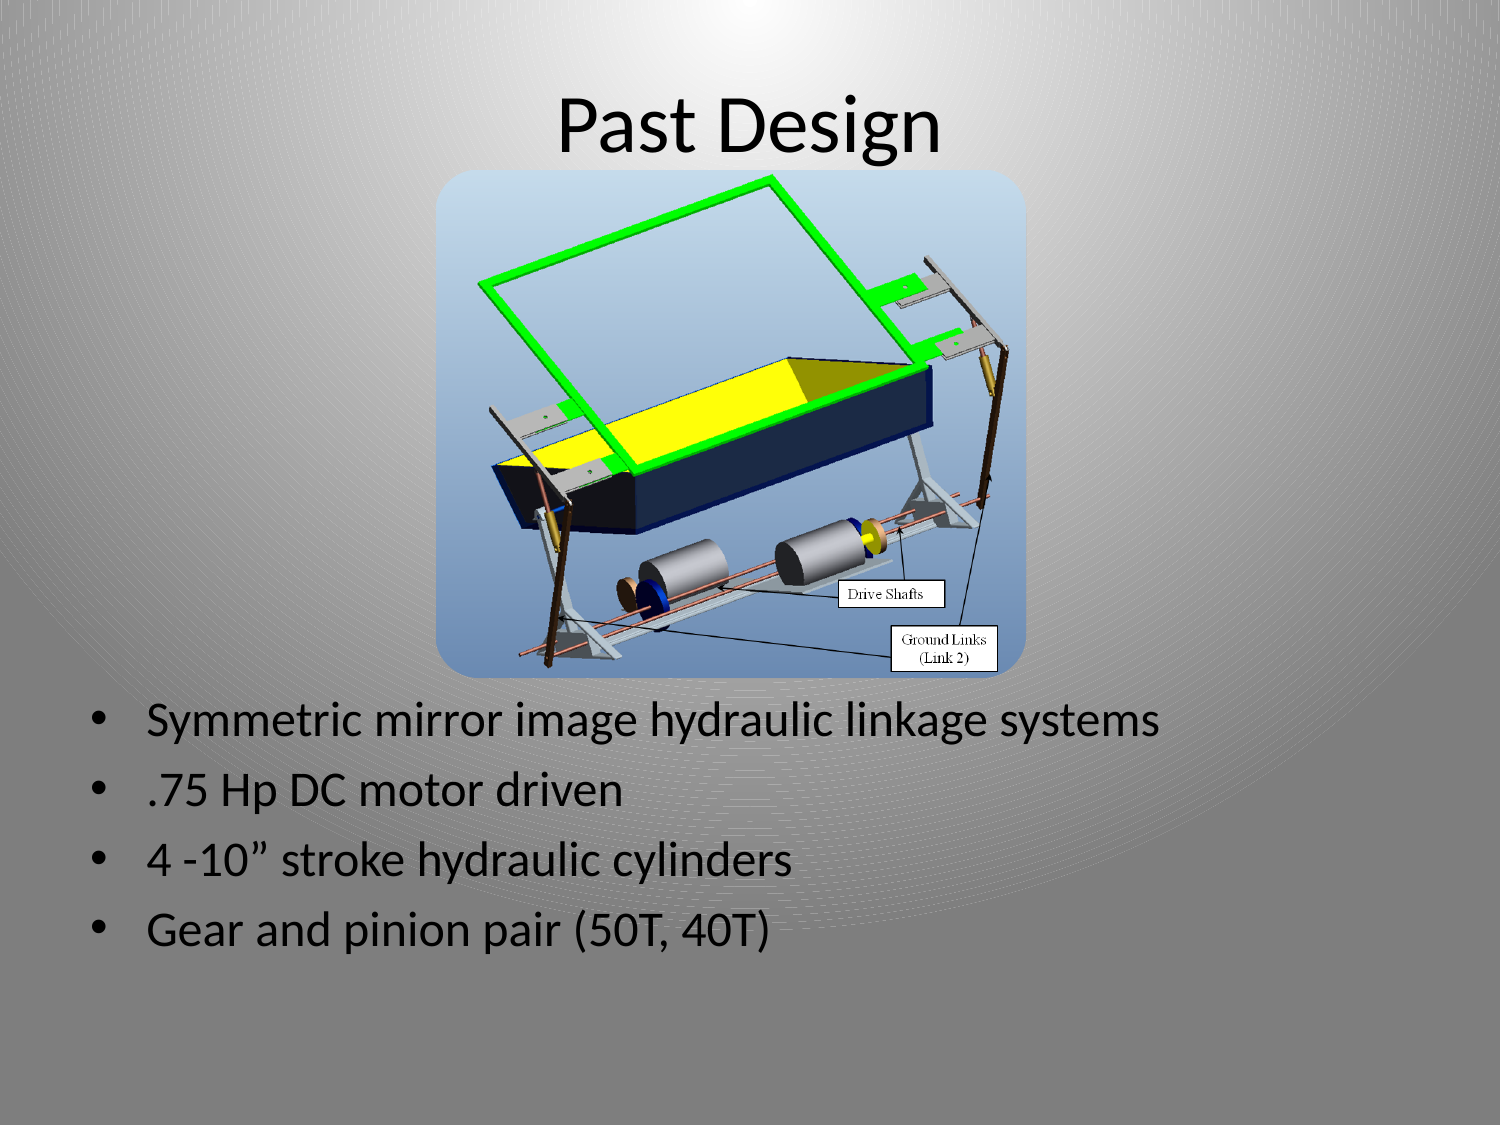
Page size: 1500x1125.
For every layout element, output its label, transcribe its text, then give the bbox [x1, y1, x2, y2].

list Symmetric mirror image hydraulic linkage systems .75 Hp DC motor driven 4 -10” stroke hydraulic cylinders Gear and pinion pair (50T, 40T) [75, 262, 1425, 1063]
title Past Design [75, 24, 1425, 213]
picture [434, 169, 1027, 679]
